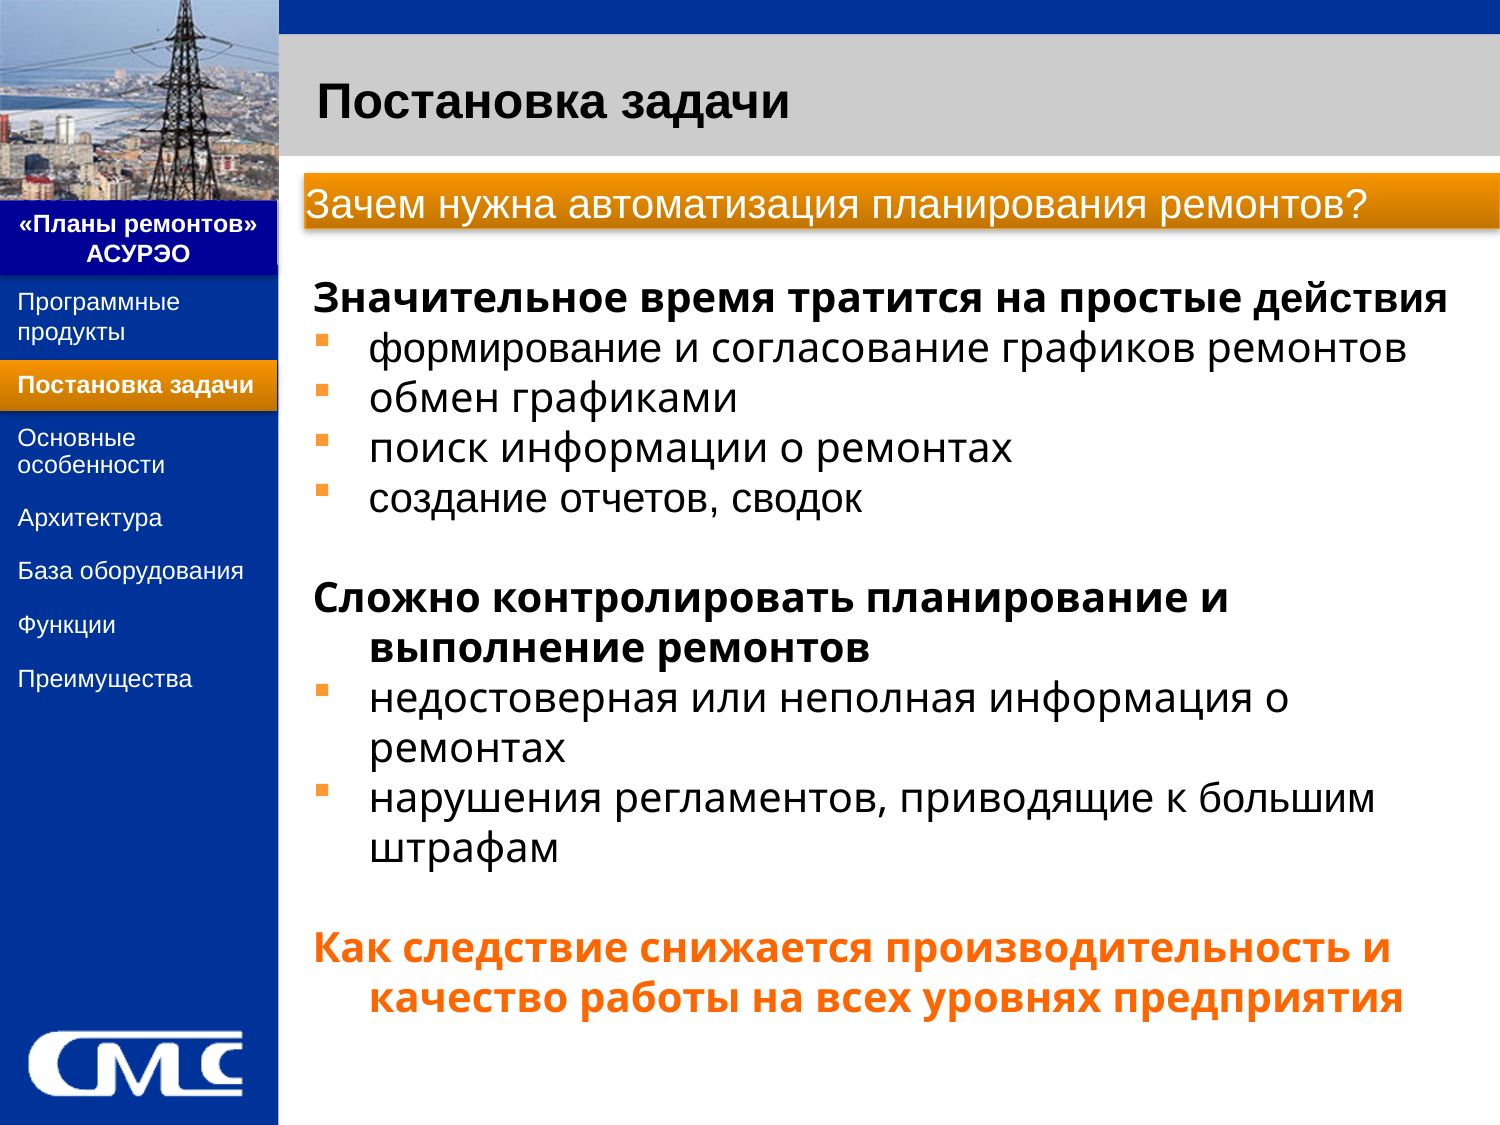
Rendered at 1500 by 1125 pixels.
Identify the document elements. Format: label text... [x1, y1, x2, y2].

text_box Архитектура [0, 492, 279, 544]
picture [26, 1028, 244, 1099]
text_box База оборудования [0, 546, 279, 598]
text_box Основные особенности [0, 419, 279, 491]
text_box Функции [0, 600, 279, 651]
text_box «Планы ремонтов» АСУРЭО [0, 207, 277, 276]
list Значительное время тратится на простые действия формирование и согласование графиков ремонтов обмен графиками поиск информации о ремонтах создание отчетов, сводок Сложно контролировать планирование и выполнение ремонтов недостоверная или неполная информация о ремонтах нарушения регламентов, приводящие к большим штрафам Как следствие снижается производительность и качество работы на всех уровнях предприятия [312, 270, 1500, 1089]
picture [0, 0, 279, 200]
text_box Зачем нужна автоматизация планирования ремонтов? [304, 173, 1500, 229]
text_box Преимущества [0, 653, 279, 705]
text_box Программные продукты [0, 280, 279, 358]
text_box Постановка задачи [301, 61, 806, 136]
text_box Постановка задачи [0, 360, 277, 411]
